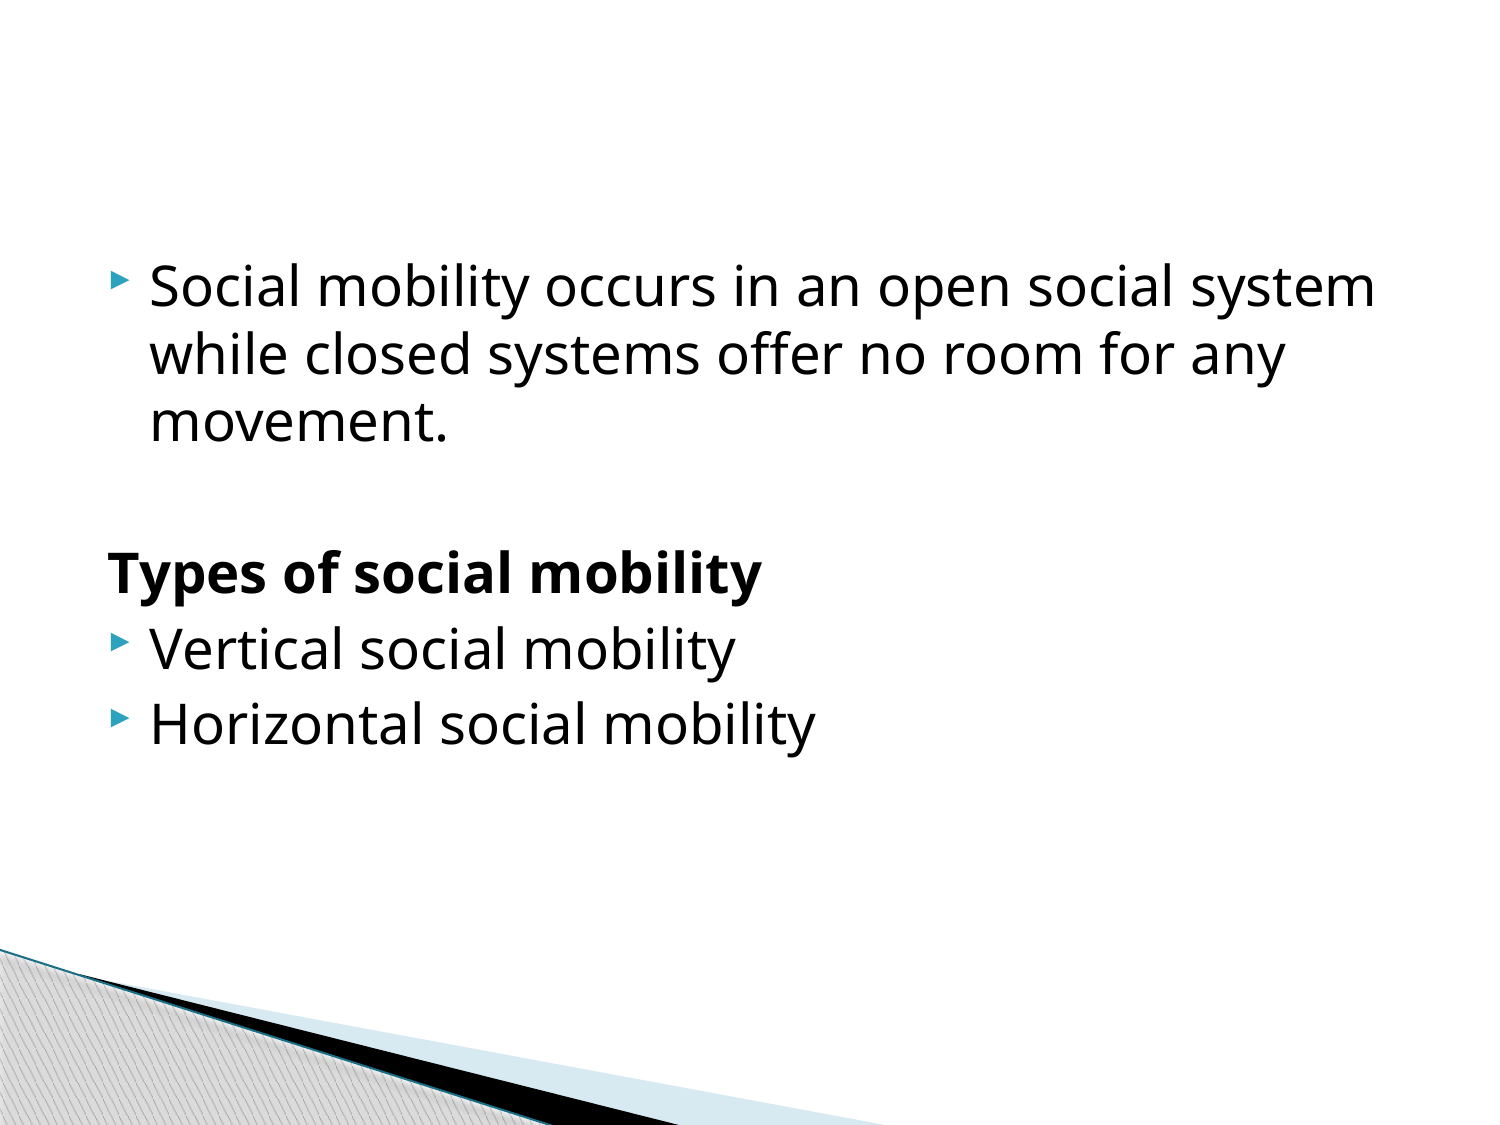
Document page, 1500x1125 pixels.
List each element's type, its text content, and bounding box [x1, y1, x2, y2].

list Social mobility occurs in an open social system while closed systems offer no room for any movement. Types of social mobility Vertical social mobility Horizontal social mobility [75, 243, 1425, 986]
